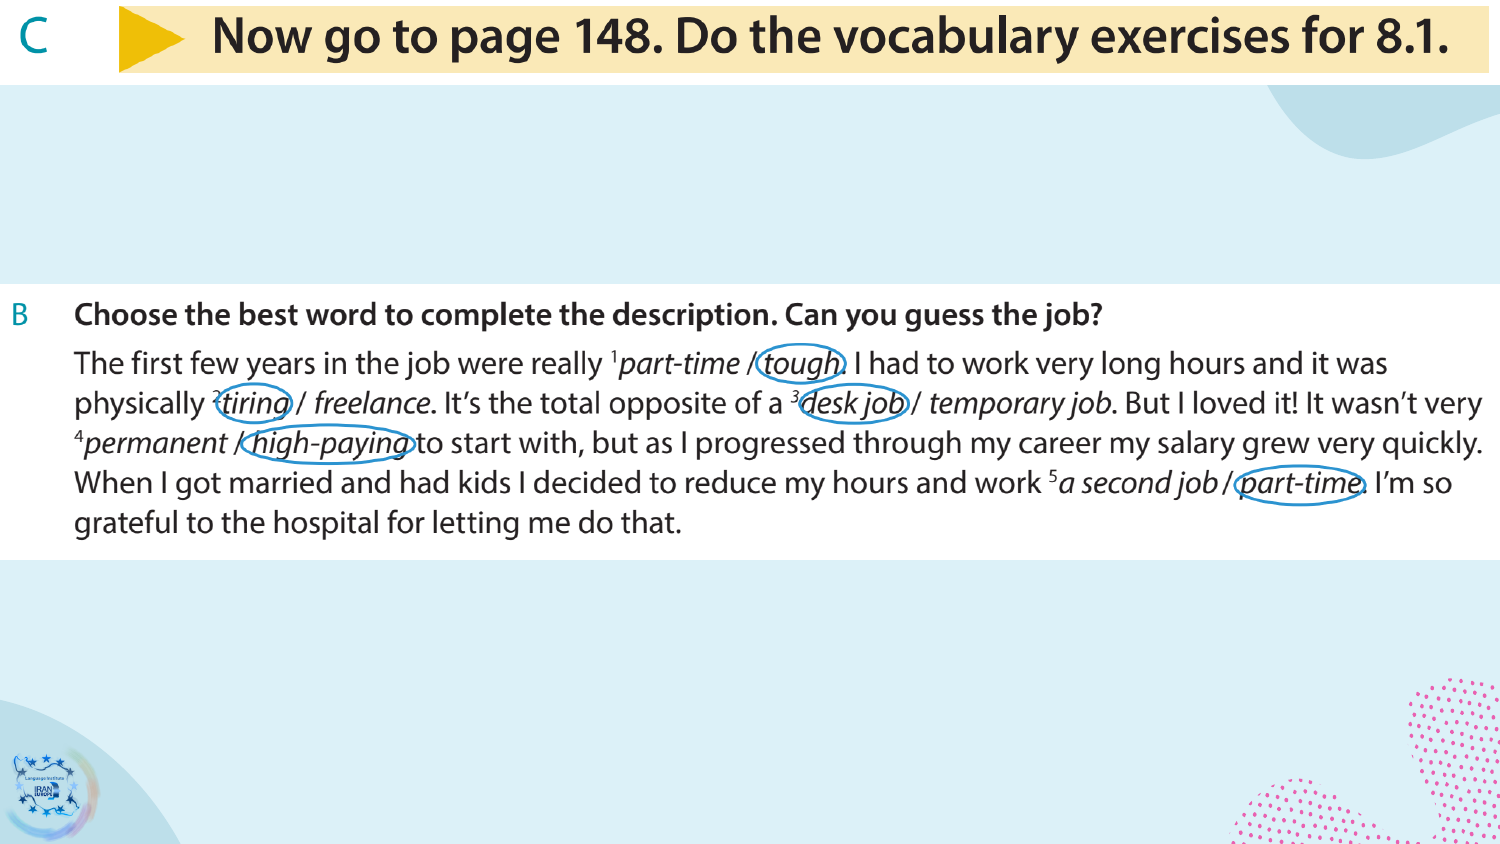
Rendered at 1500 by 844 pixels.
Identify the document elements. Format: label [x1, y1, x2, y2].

picture [0, 283, 1500, 560]
picture [0, 742, 104, 844]
picture [0, 0, 1500, 85]
